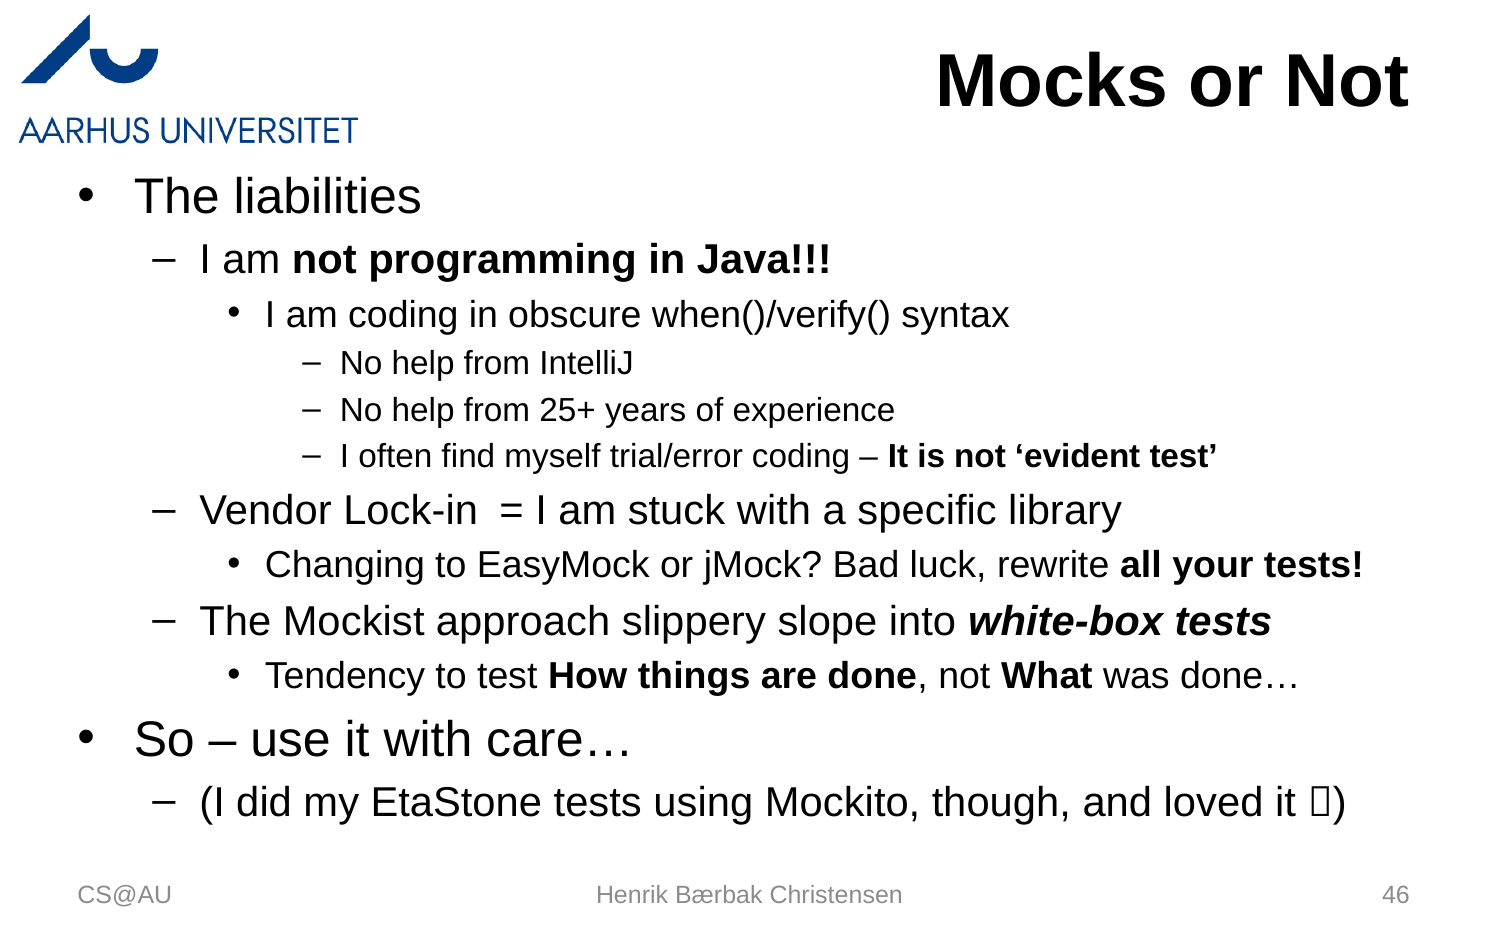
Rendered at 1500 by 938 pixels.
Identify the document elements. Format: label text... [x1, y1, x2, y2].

list The liabilities I am not programming in Java!!! I am coding in obscure when()/verify() syntax No help from IntelliJ No help from 25+ years of experience I often find myself trial/error coding – It is not ‘evident test’ Vendor Lock-in = I am stuck with a specific library Changing to EasyMock or jMock? Bad luck, rewrite all your tests! The Mockist approach slippery slope into white-box tests Tendency to test How things are done, not What was done… So – use it with care… (I did my EtaStone tests using Mockito, though, and loved it ) [62, 156, 1425, 865]
slide_number 46 [1074, 868, 1425, 919]
slide_number CS@AU [62, 868, 413, 919]
picture [14, 9, 358, 146]
footer Henrik Bærbak Christensen [512, 868, 988, 919]
title Mocks or Not [75, 27, 1425, 125]
